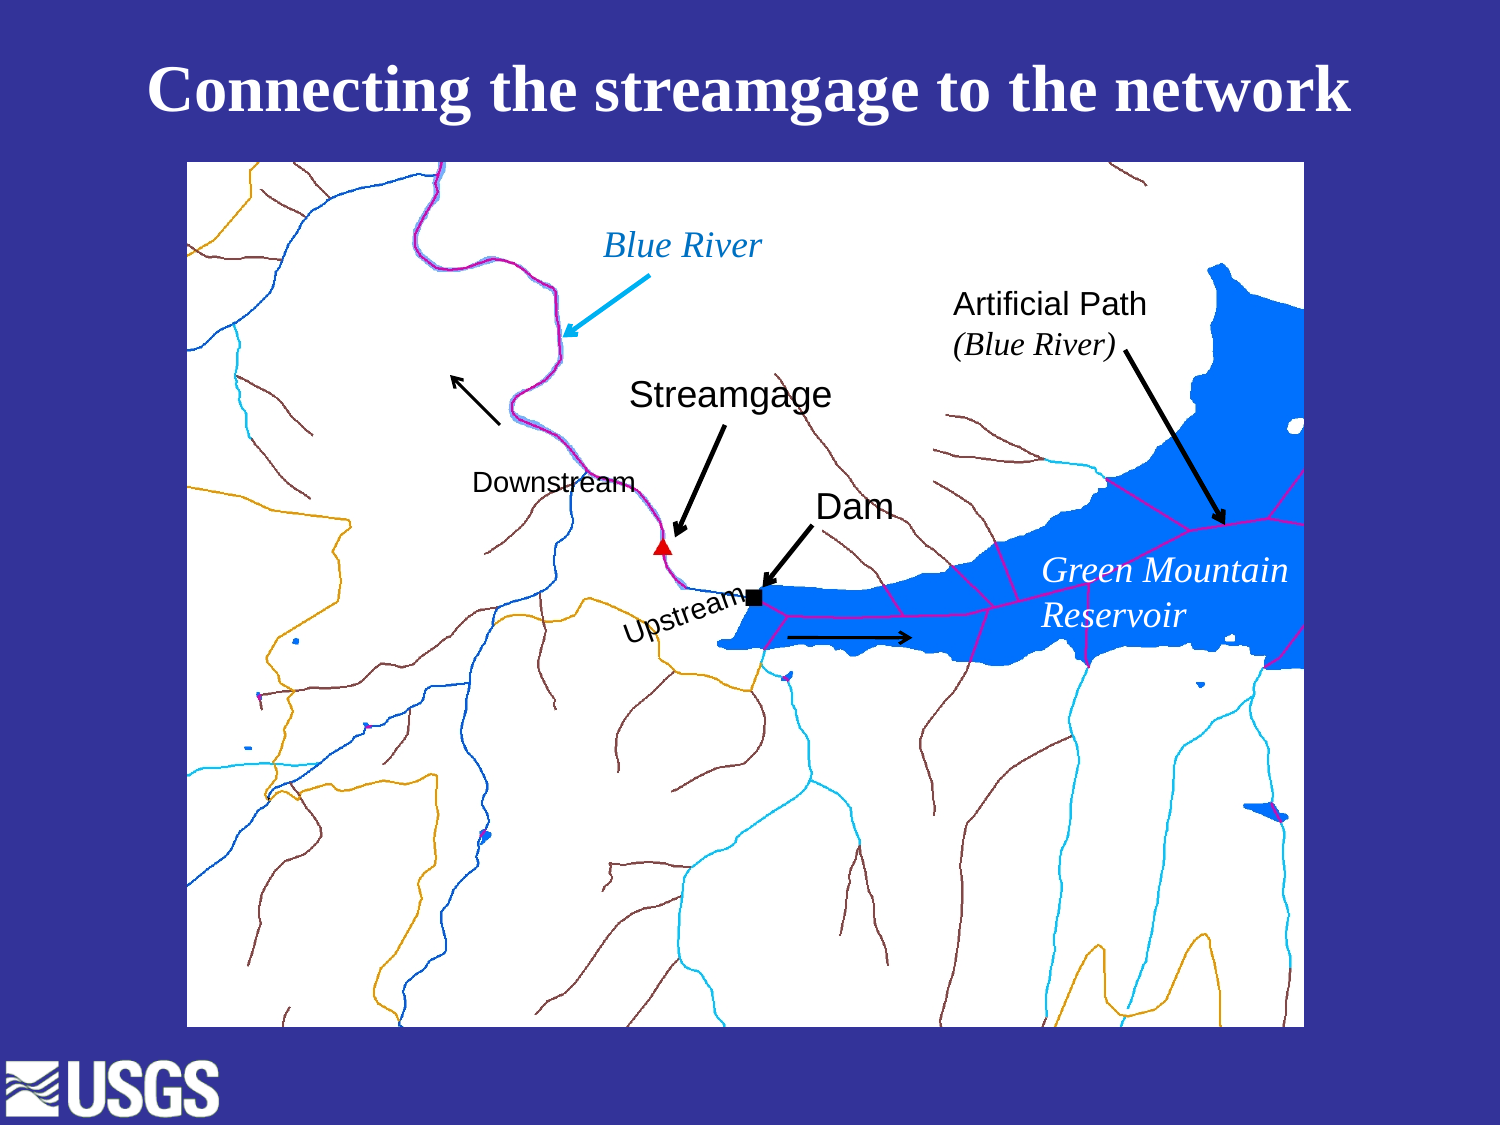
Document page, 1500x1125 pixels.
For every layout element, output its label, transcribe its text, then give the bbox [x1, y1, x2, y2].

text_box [643, 455, 757, 507]
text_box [755, 530, 819, 582]
picture [0, 1054, 226, 1125]
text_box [562, 274, 651, 338]
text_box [1087, 387, 1263, 488]
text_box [449, 374, 501, 426]
text_box Connecting the streamgage to the network [0, 37, 1500, 133]
picture [187, 162, 1304, 1027]
